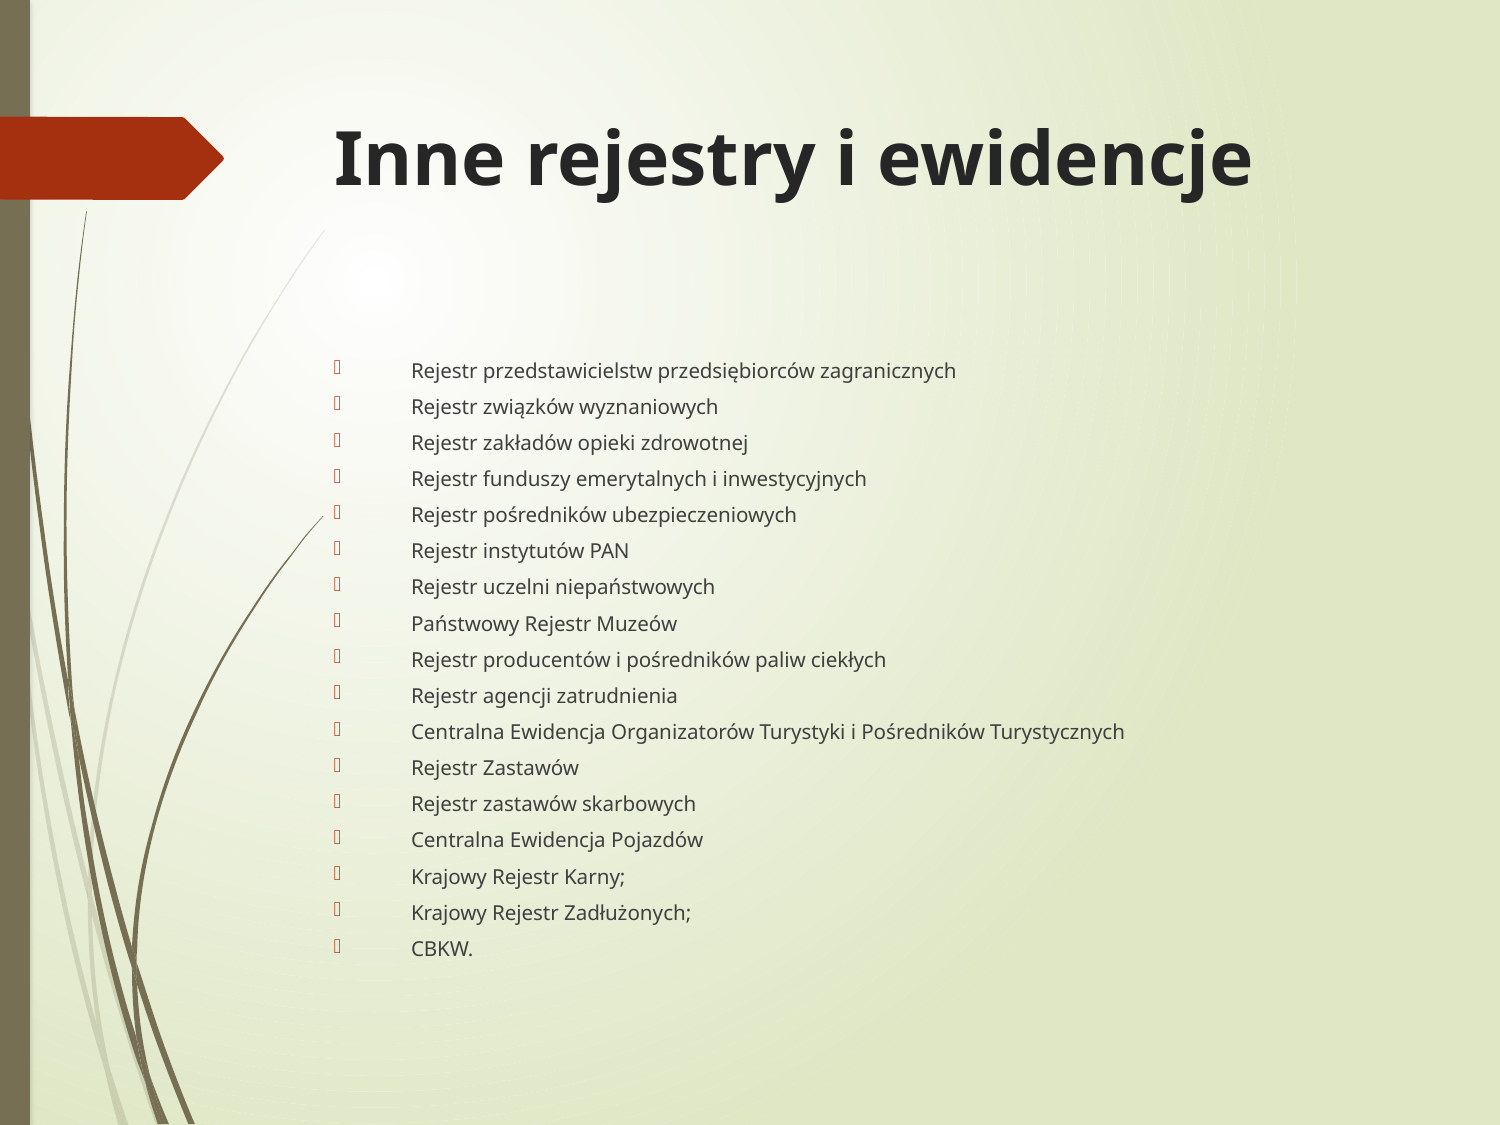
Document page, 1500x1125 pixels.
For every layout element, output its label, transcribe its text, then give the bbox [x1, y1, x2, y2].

list Rejestr przedstawicielstw przedsiębiorców zagranicznych Rejestr związków wyznaniowych Rejestr zakładów opieki zdrowotnej Rejestr funduszy emerytalnych i inwestycyjnych Rejestr pośredników ubezpieczeniowych Rejestr instytutów PAN Rejestr uczelni niepaństwowych Państwowy Rejestr Muzeów Rejestr producentów i pośredników paliw ciekłych Rejestr agencji zatrudnienia Centralna Ewidencja Organizatorów Turystyki i Pośredników Turystycznych Rejestr Zastawów Rejestr zastawów skarbowych Centralna Ewidencja Pojazdów Krajowy Rejestr Karny; Krajowy Rejestr Zadłużonych; CBKW. [318, 350, 1400, 970]
title Inne rejestry i ewidencje [319, 102, 1400, 313]
